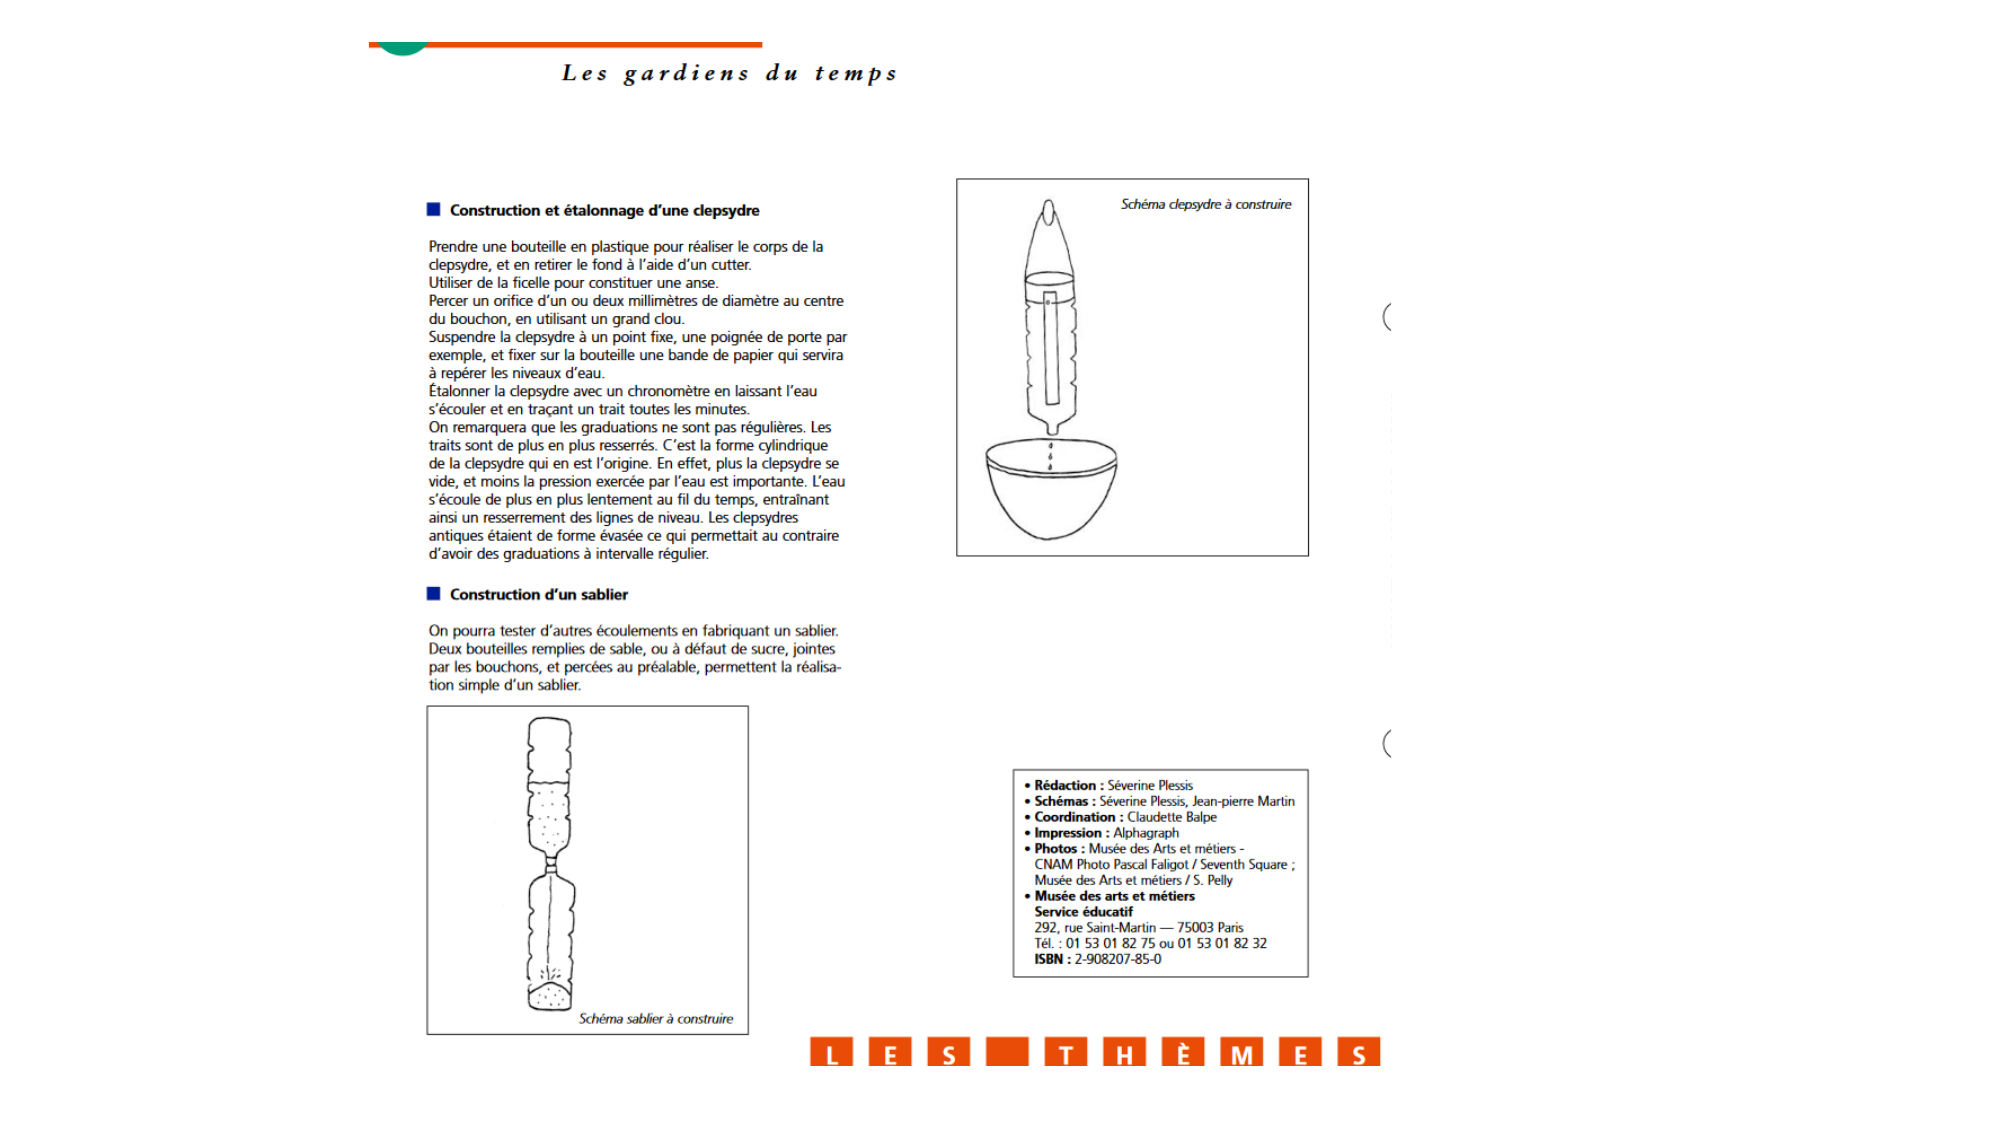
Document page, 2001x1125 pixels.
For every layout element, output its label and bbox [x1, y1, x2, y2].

picture [368, 42, 1392, 1066]
